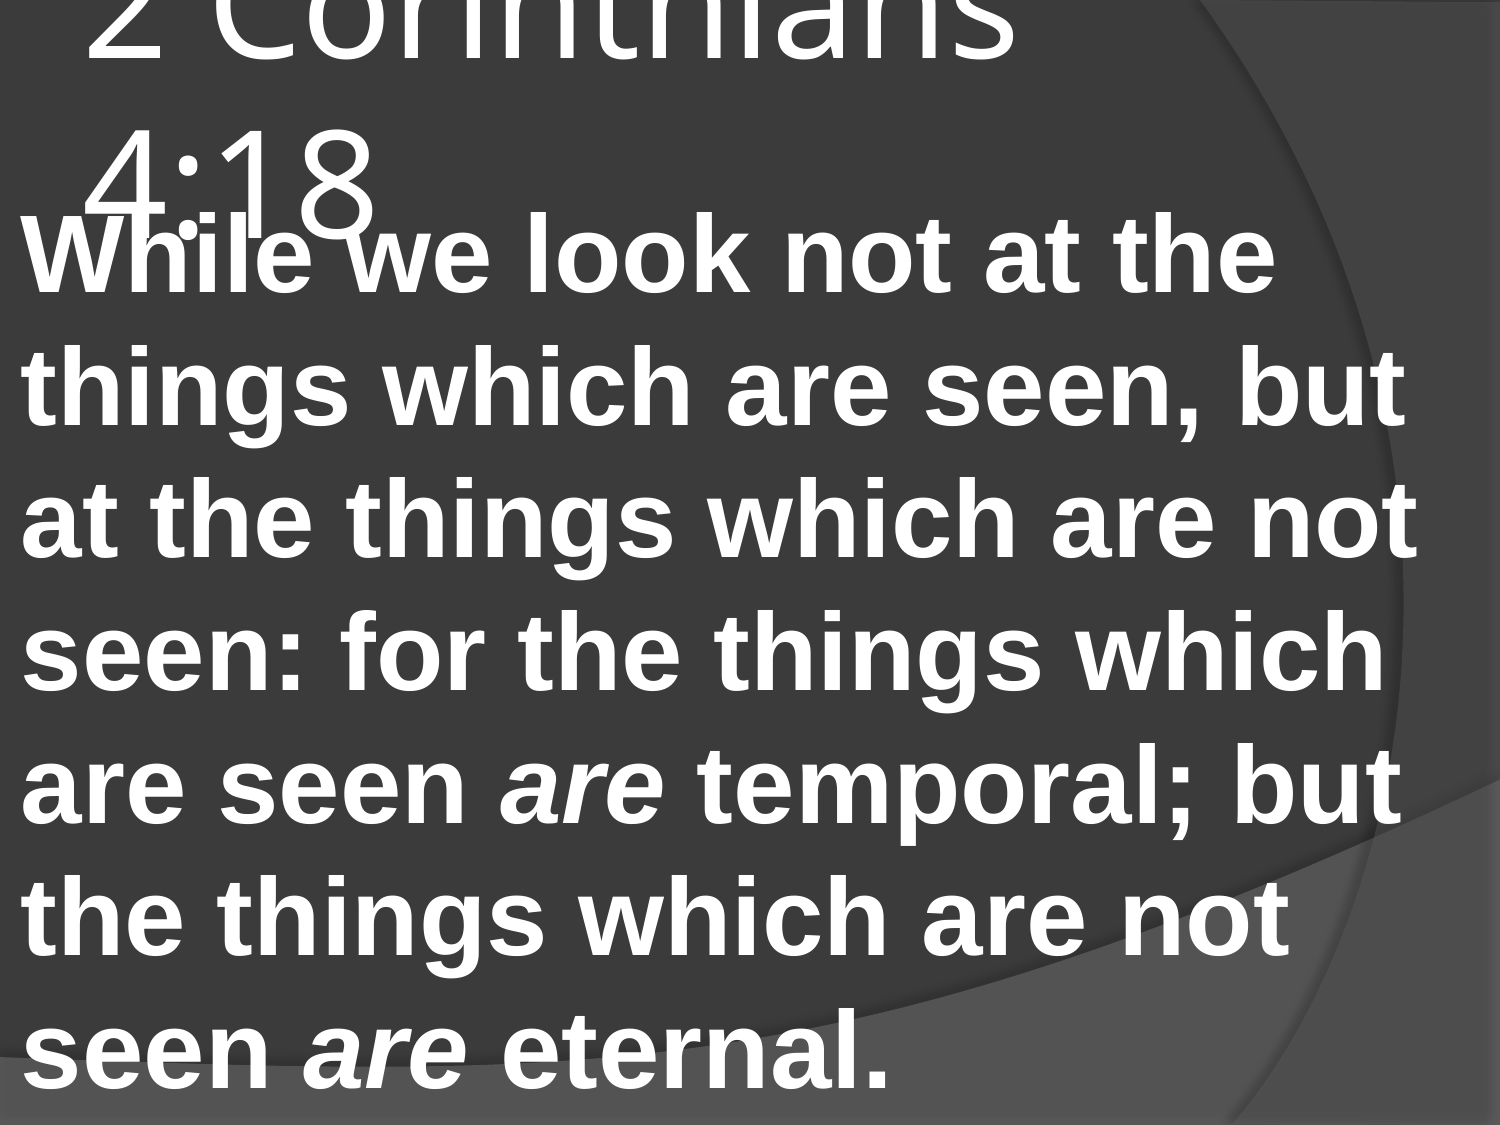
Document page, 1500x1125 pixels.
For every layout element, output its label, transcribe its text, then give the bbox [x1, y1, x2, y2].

title 2 Corinthians 4:18 [75, 0, 1363, 174]
list While we look not at the things which are seen, but at the things which are not seen: for the things which are seen are temporal; but the things which are not seen are eternal. [0, 174, 1488, 1125]
